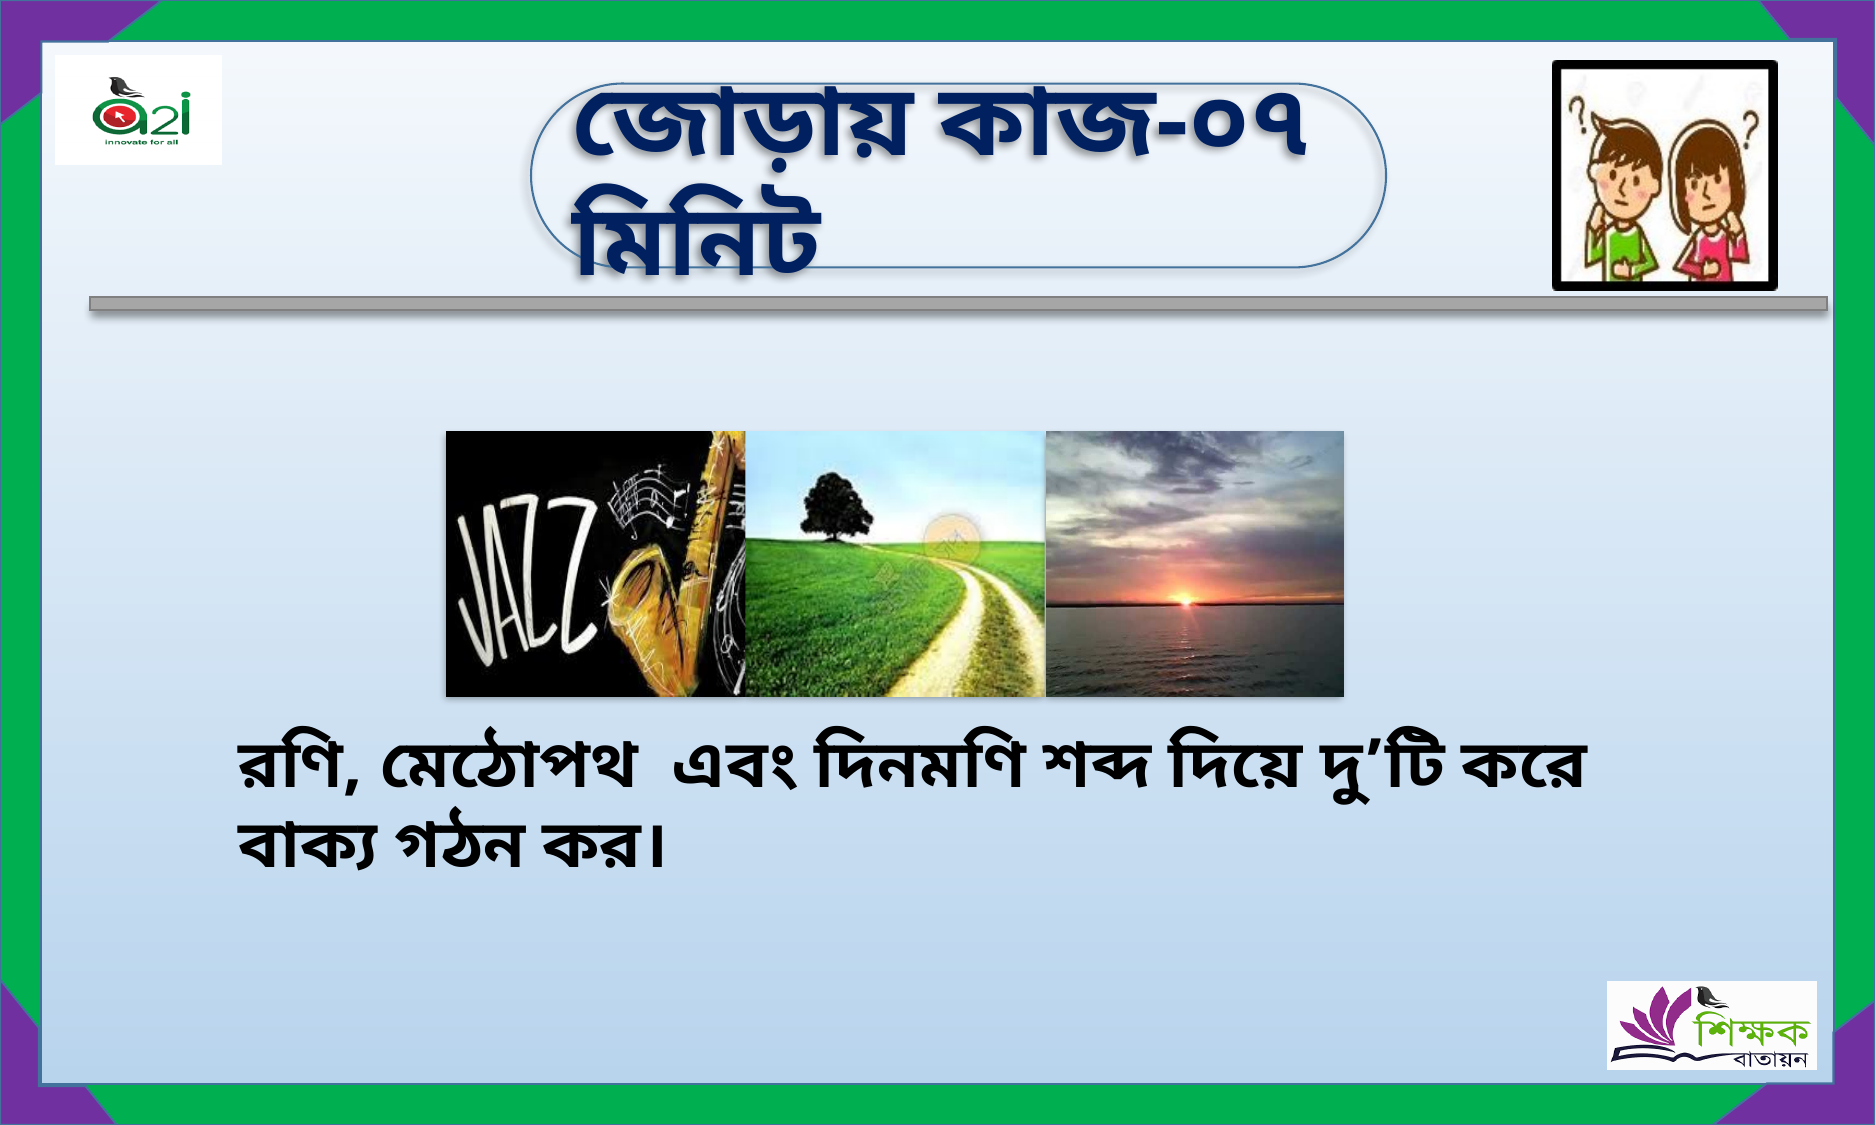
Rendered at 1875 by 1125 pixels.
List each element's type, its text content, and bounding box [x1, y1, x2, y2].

picture [1552, 60, 1778, 291]
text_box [131, 431, 1722, 982]
text_box [89, 296, 1828, 311]
text_box জোড়ায় কাজ-০৭ মিনিট [529, 82, 1388, 269]
picture [1607, 981, 1817, 1070]
picture [55, 55, 222, 165]
